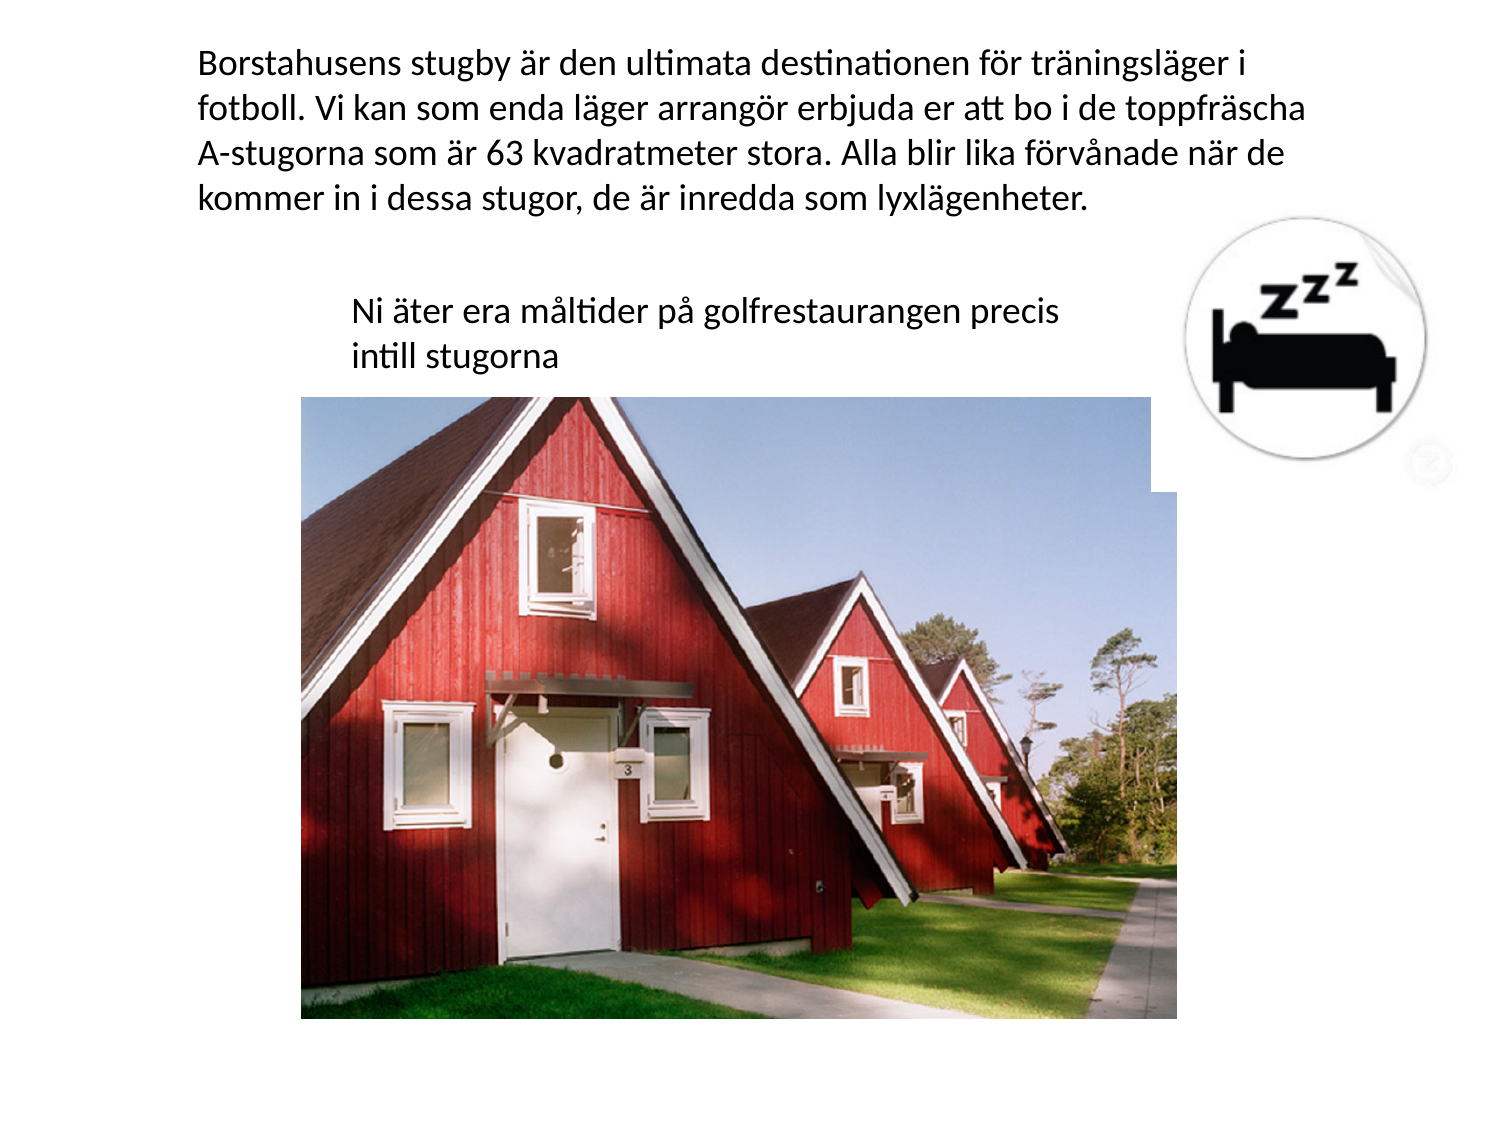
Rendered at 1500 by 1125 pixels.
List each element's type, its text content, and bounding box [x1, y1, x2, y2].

text_box Borstahusens stugby är den ultimata destinationen för träningsläger i fotboll. Vi kan som enda läger arrangör erbjuda er att bo i de toppfräscha A-stugorna som är 63 kvadratmeter stora. Alla blir lika förvånade när de kommer in i dessa stugor, de är inredda som lyxlägenheter. [182, 30, 1353, 226]
text_box Ni äter era måltider på golfrestaurangen precis intill stugorna [336, 278, 1087, 384]
picture [300, 184, 1459, 1019]
